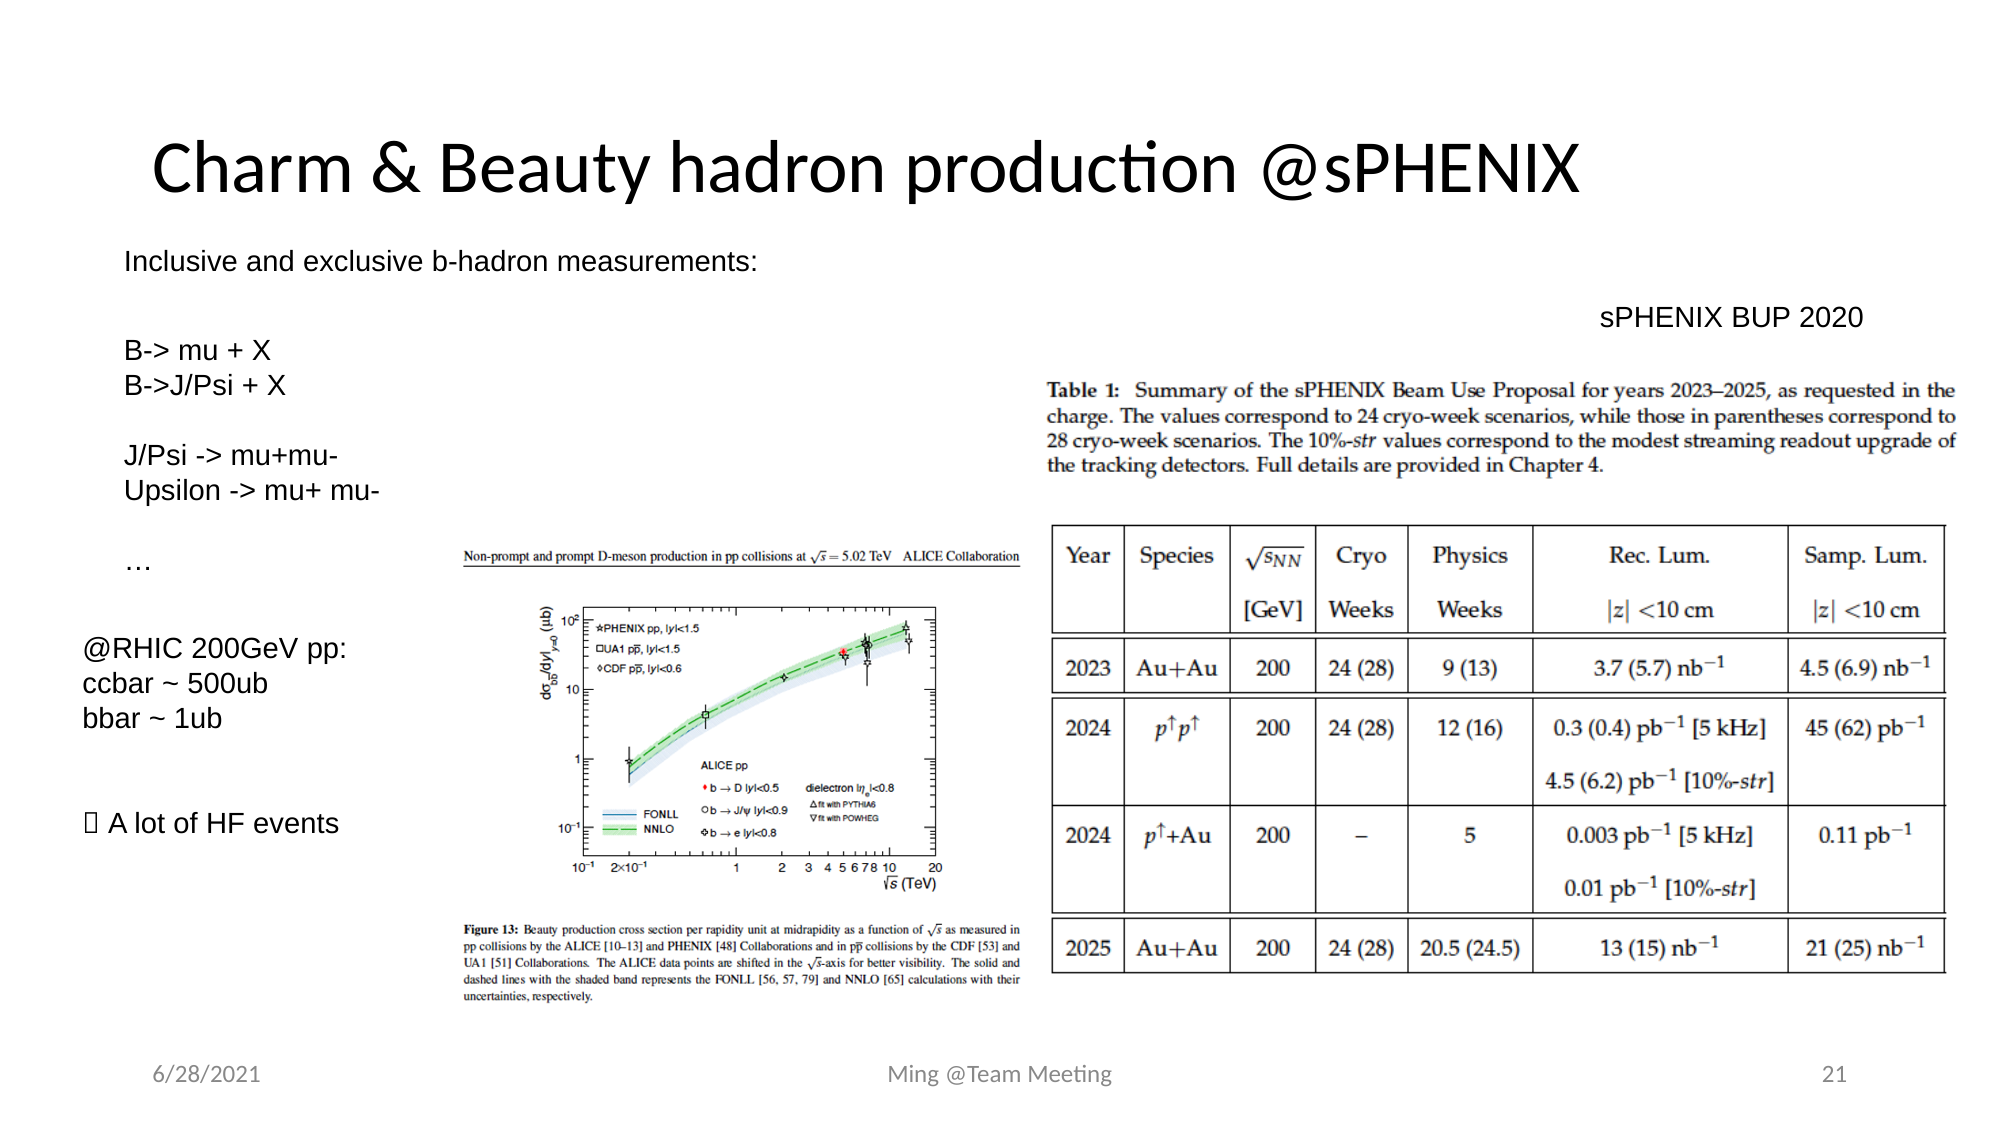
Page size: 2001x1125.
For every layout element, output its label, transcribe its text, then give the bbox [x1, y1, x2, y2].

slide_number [137, 1042, 588, 1103]
text_box @RHIC 200GeV pp: ccbar ~ 500ub bbar ~ 1ub  A lot of HF events [67, 621, 363, 847]
text_box B-> mu + X B->J/Psi + X J/Psi -> mu+mu- Upsilon -> mu+ mu- … [108, 323, 396, 619]
text_box Inclusive and exclusive b-hadron measurements: [109, 235, 775, 286]
footer Ming @Team Meeting [662, 1042, 1338, 1103]
slide_number 21 [1412, 1042, 1863, 1103]
picture [439, 547, 1027, 1007]
title Charm & Beauty hadron production @sPHENIX [137, 59, 1863, 278]
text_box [1026, 290, 1975, 998]
